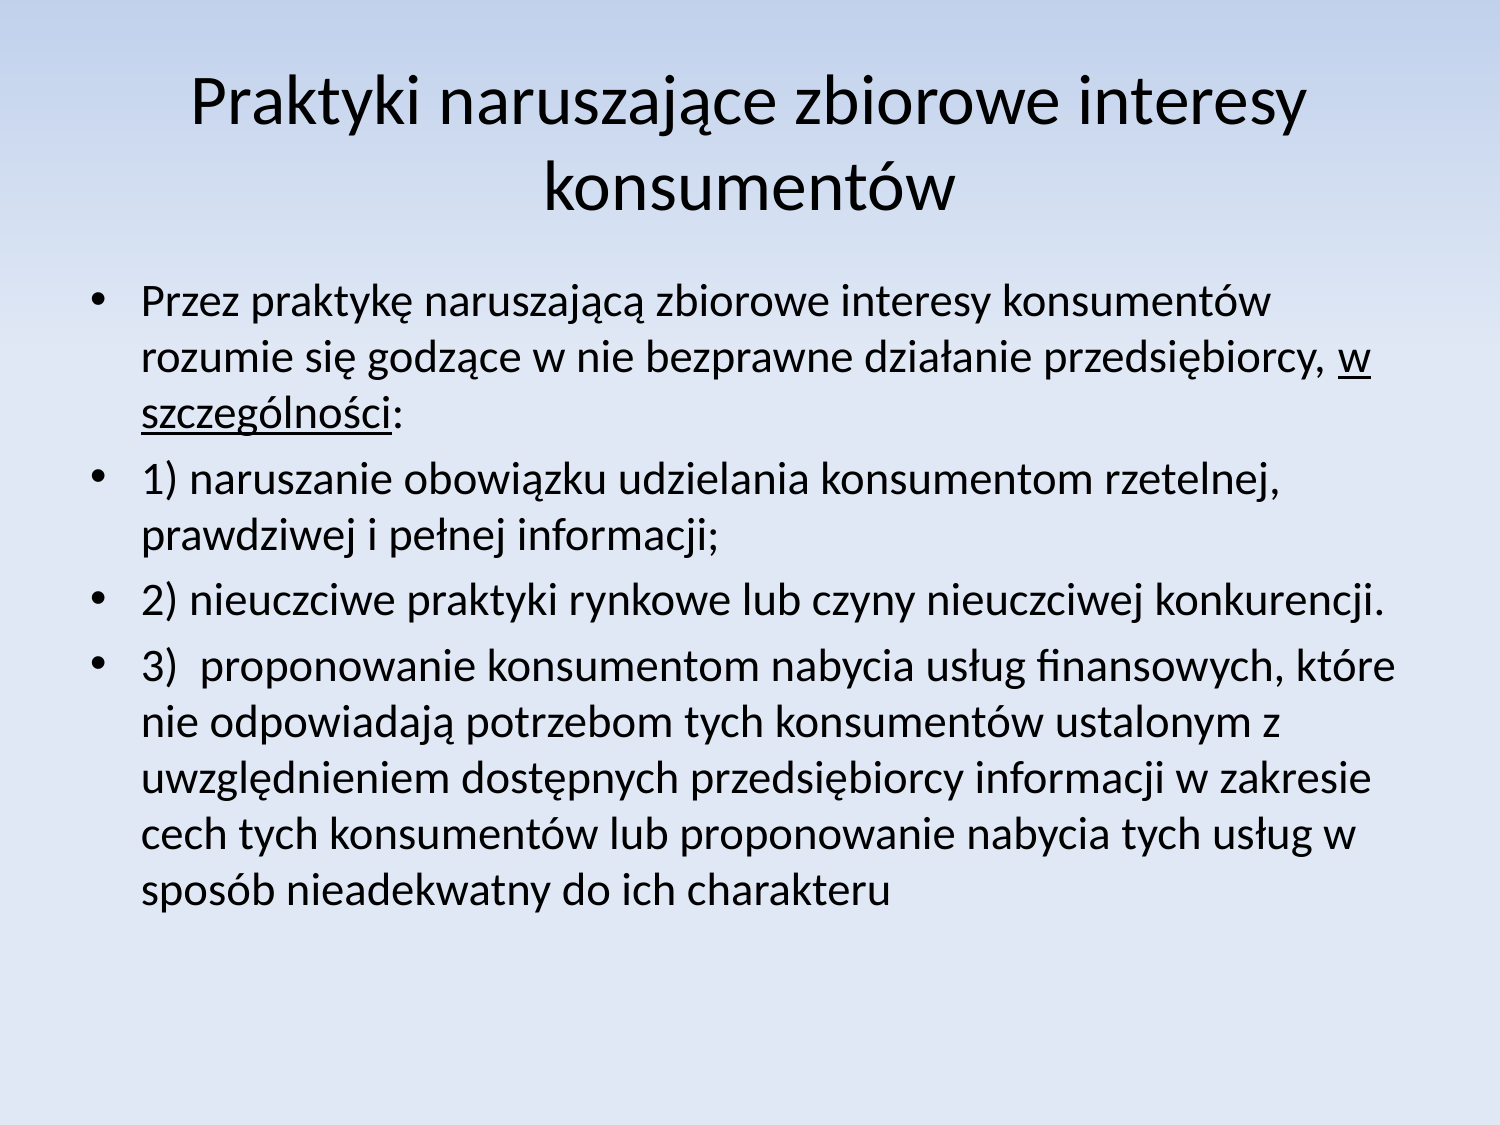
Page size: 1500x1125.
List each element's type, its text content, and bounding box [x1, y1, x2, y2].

list Przez praktykę naruszającą zbiorowe interesy konsumentów rozumie się godzące w nie bezprawne działanie przedsiębiorcy, w szczególności: 1) naruszanie obowiązku udzielania konsumentom rzetelnej, prawdziwej i pełnej informacji; 2) nieuczciwe praktyki rynkowe lub czyny nieuczciwej konkurencji. 3) proponowanie konsumentom nabycia usług finansowych, które nie odpowiadają potrzebom tych konsumentów ustalonym z uwzględnieniem dostępnych przedsiębiorcy informacji w zakresie cech tych konsumentów lub proponowanie nabycia tych usług w sposób nieadekwatny do ich charakteru [75, 262, 1425, 1005]
title Praktyki naruszające zbiorowe interesy konsumentów [75, 45, 1425, 233]
